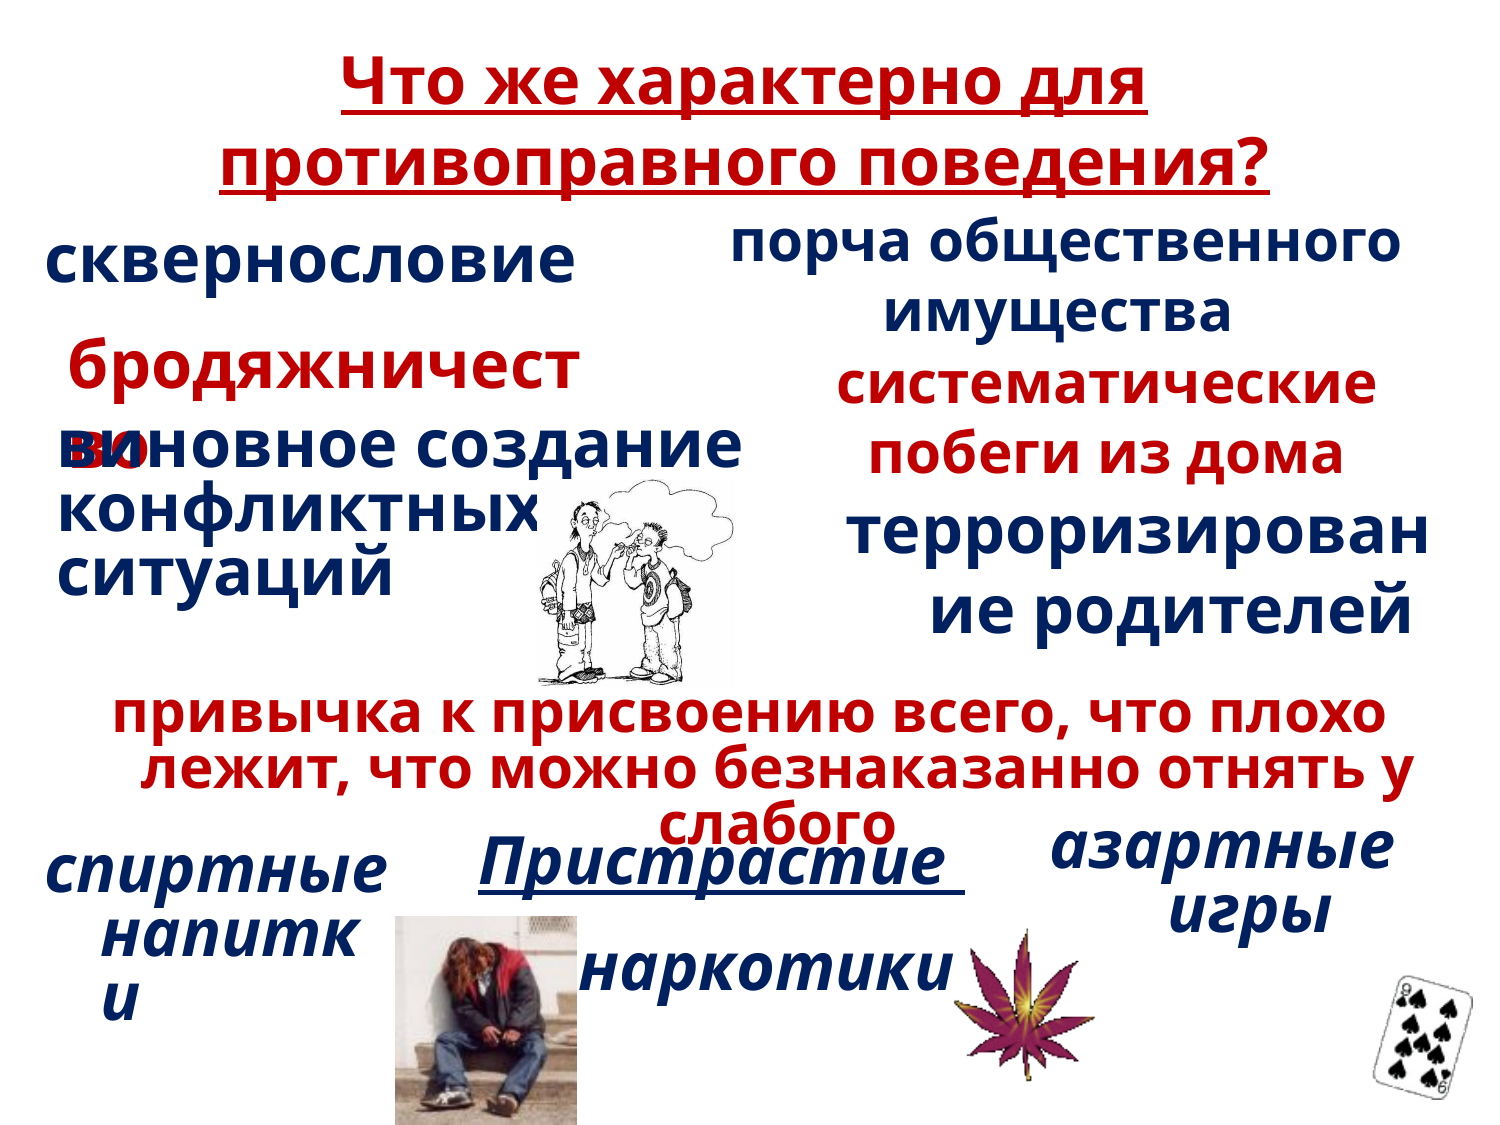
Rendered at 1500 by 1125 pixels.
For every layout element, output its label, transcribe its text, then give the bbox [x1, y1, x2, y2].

text_box систематические побеги из дома [714, 338, 1500, 493]
text_box терроризирование родителей [797, 479, 1447, 655]
picture [537, 479, 734, 687]
picture [395, 916, 577, 1125]
text_box сквернословие [29, 208, 592, 303]
text_box виновное создание конфликтных ситуаций [41, 408, 762, 616]
text_box бродяжничество [53, 314, 632, 408]
text_box привычка к присвоению всего, что плохо лежит, что можно безнаказанно отнять у слабого [0, 680, 1500, 864]
text_box наркотики [577, 916, 938, 1012]
picture [1246, 952, 1473, 1100]
text_box Пристрастие [463, 810, 980, 906]
text_box азартные игры [1009, 864, 1436, 954]
text_box порча общественного имущества [631, 196, 1500, 351]
text_box Что же характерно для противоправного поведения? [64, 30, 1424, 206]
picture [938, 916, 1119, 1096]
text_box спиртные напитки [29, 834, 405, 1041]
